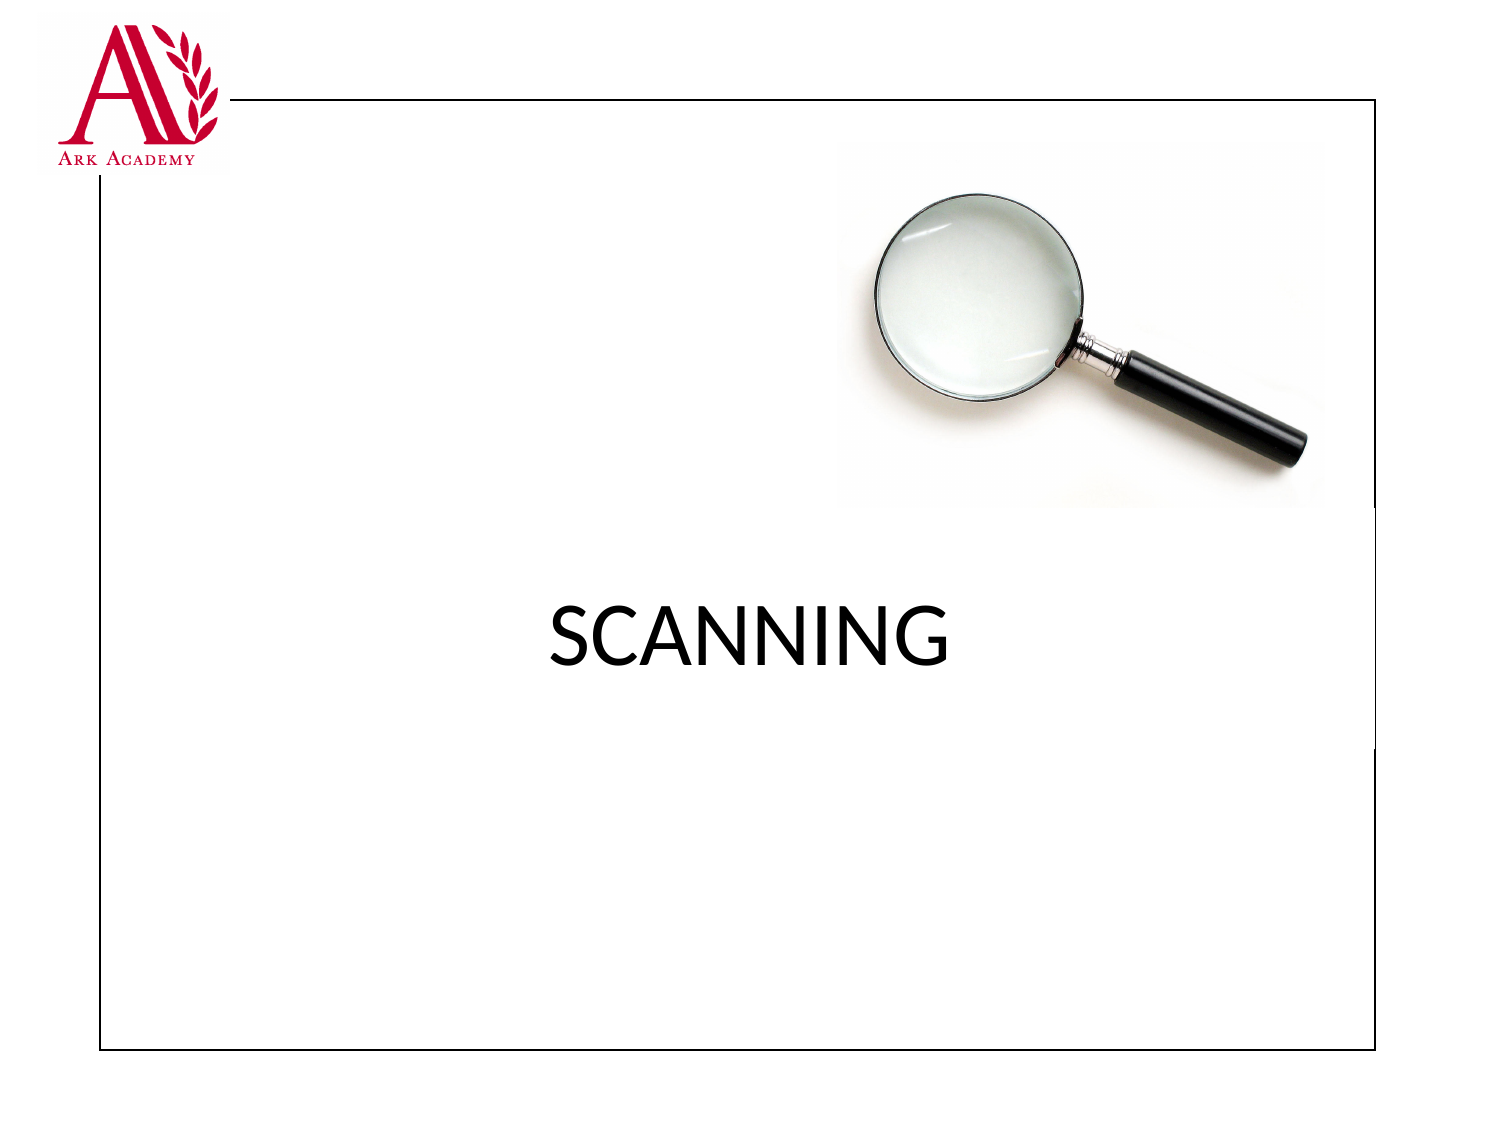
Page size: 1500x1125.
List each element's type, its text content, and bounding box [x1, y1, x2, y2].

title SCANNING [125, 508, 1375, 750]
picture [837, 142, 1326, 509]
text_box [99, 99, 1375, 1050]
picture [37, 12, 230, 175]
